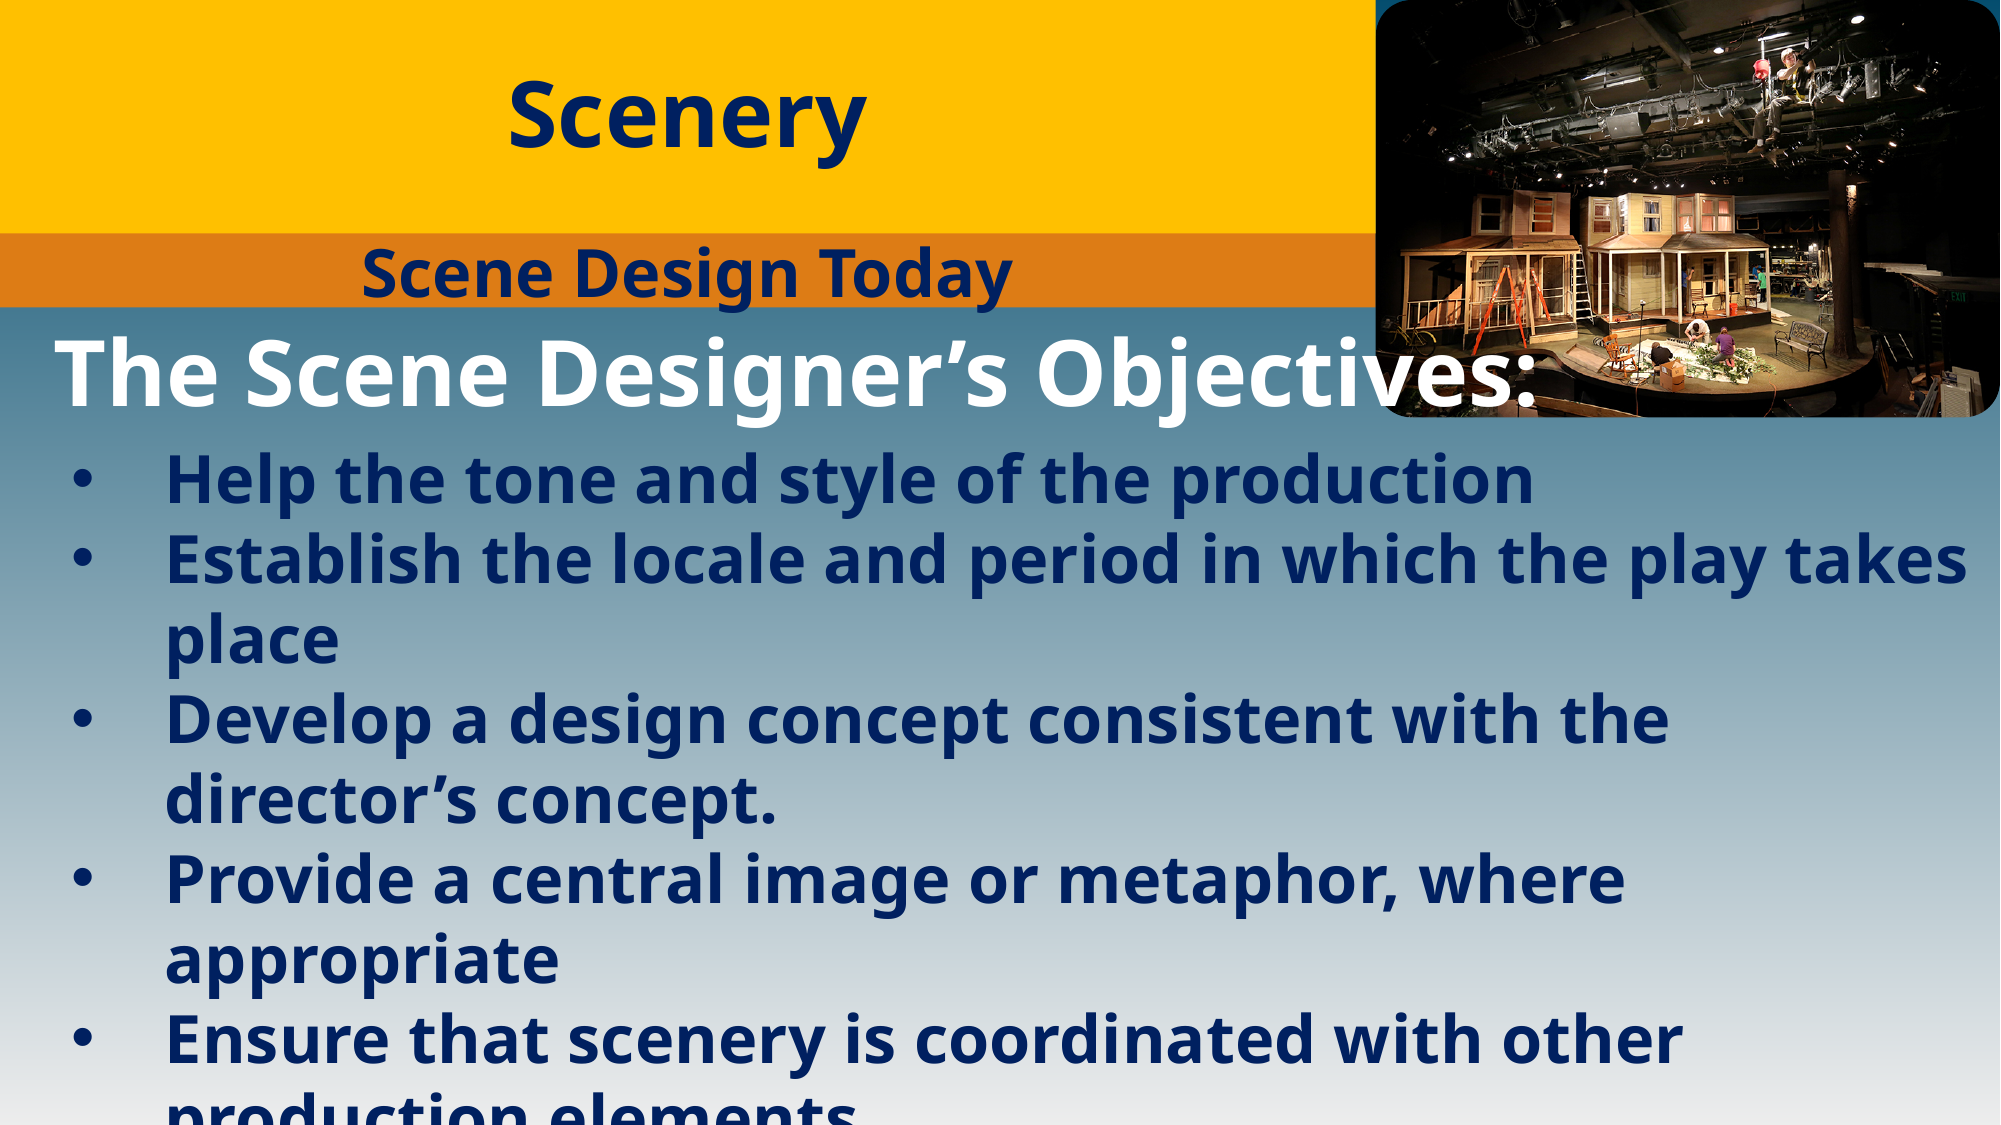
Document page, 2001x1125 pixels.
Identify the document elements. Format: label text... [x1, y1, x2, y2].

text_box Help the tone and style of the production Establish the locale and period in which the play takes place Develop a design concept consistent with the director’s concept. Provide a central image or metaphor, where appropriate Ensure that scenery is coordinated with other production elements Solve practical design problems [56, 429, 1988, 1125]
picture [1375, 0, 2000, 418]
text_box Scenery [0, 0, 1370, 234]
subtitle Scene Design Today [0, 234, 1368, 308]
text_box The Scene Designer’s Objectives: [38, 307, 1949, 433]
